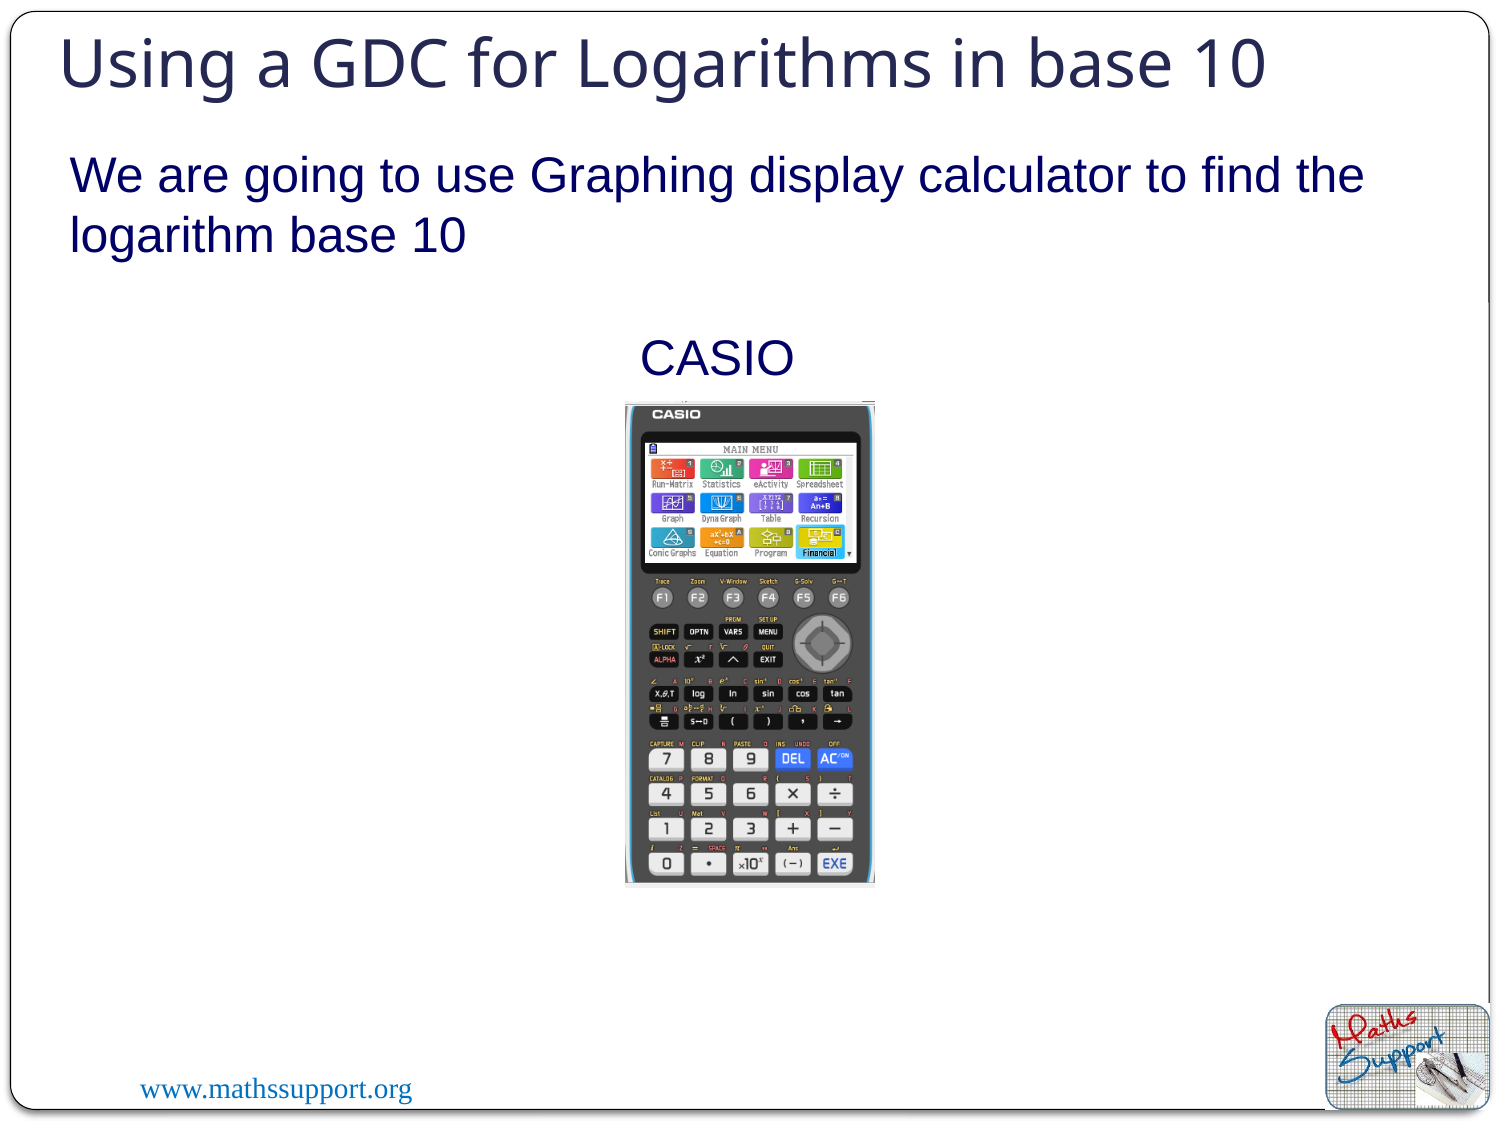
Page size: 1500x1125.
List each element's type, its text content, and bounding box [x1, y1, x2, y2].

title Using a GDC for Logarithms in base 10 [43, 23, 1500, 116]
text_box [1328, 1003, 1485, 1104]
text_box [134, 1065, 405, 1104]
picture [624, 400, 876, 889]
text_box CASIO [625, 318, 875, 393]
text_box We are going to use Graphing display calculator to find the logarithm base 10 [54, 135, 1500, 271]
picture [1325, 1003, 1490, 1110]
